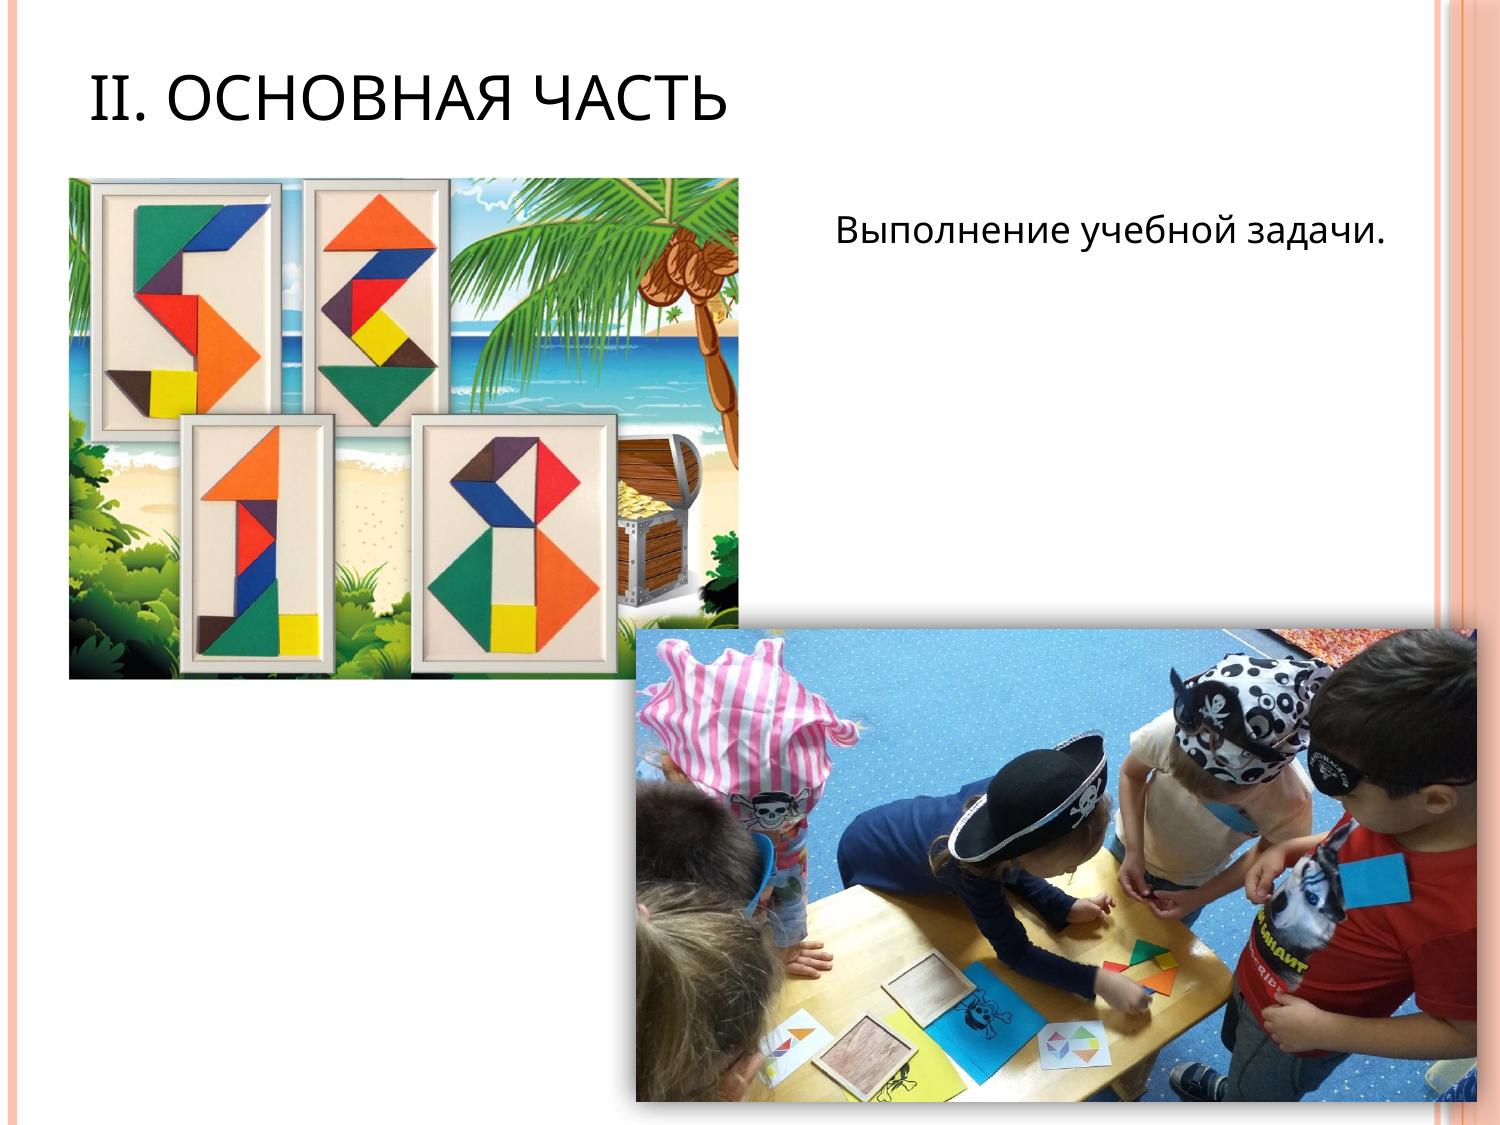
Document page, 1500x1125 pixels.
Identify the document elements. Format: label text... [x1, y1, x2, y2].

text_box Выполнение учебной задачи. [820, 199, 1418, 259]
picture [68, 177, 1477, 1102]
title II. Основная часть [75, 45, 1300, 141]
